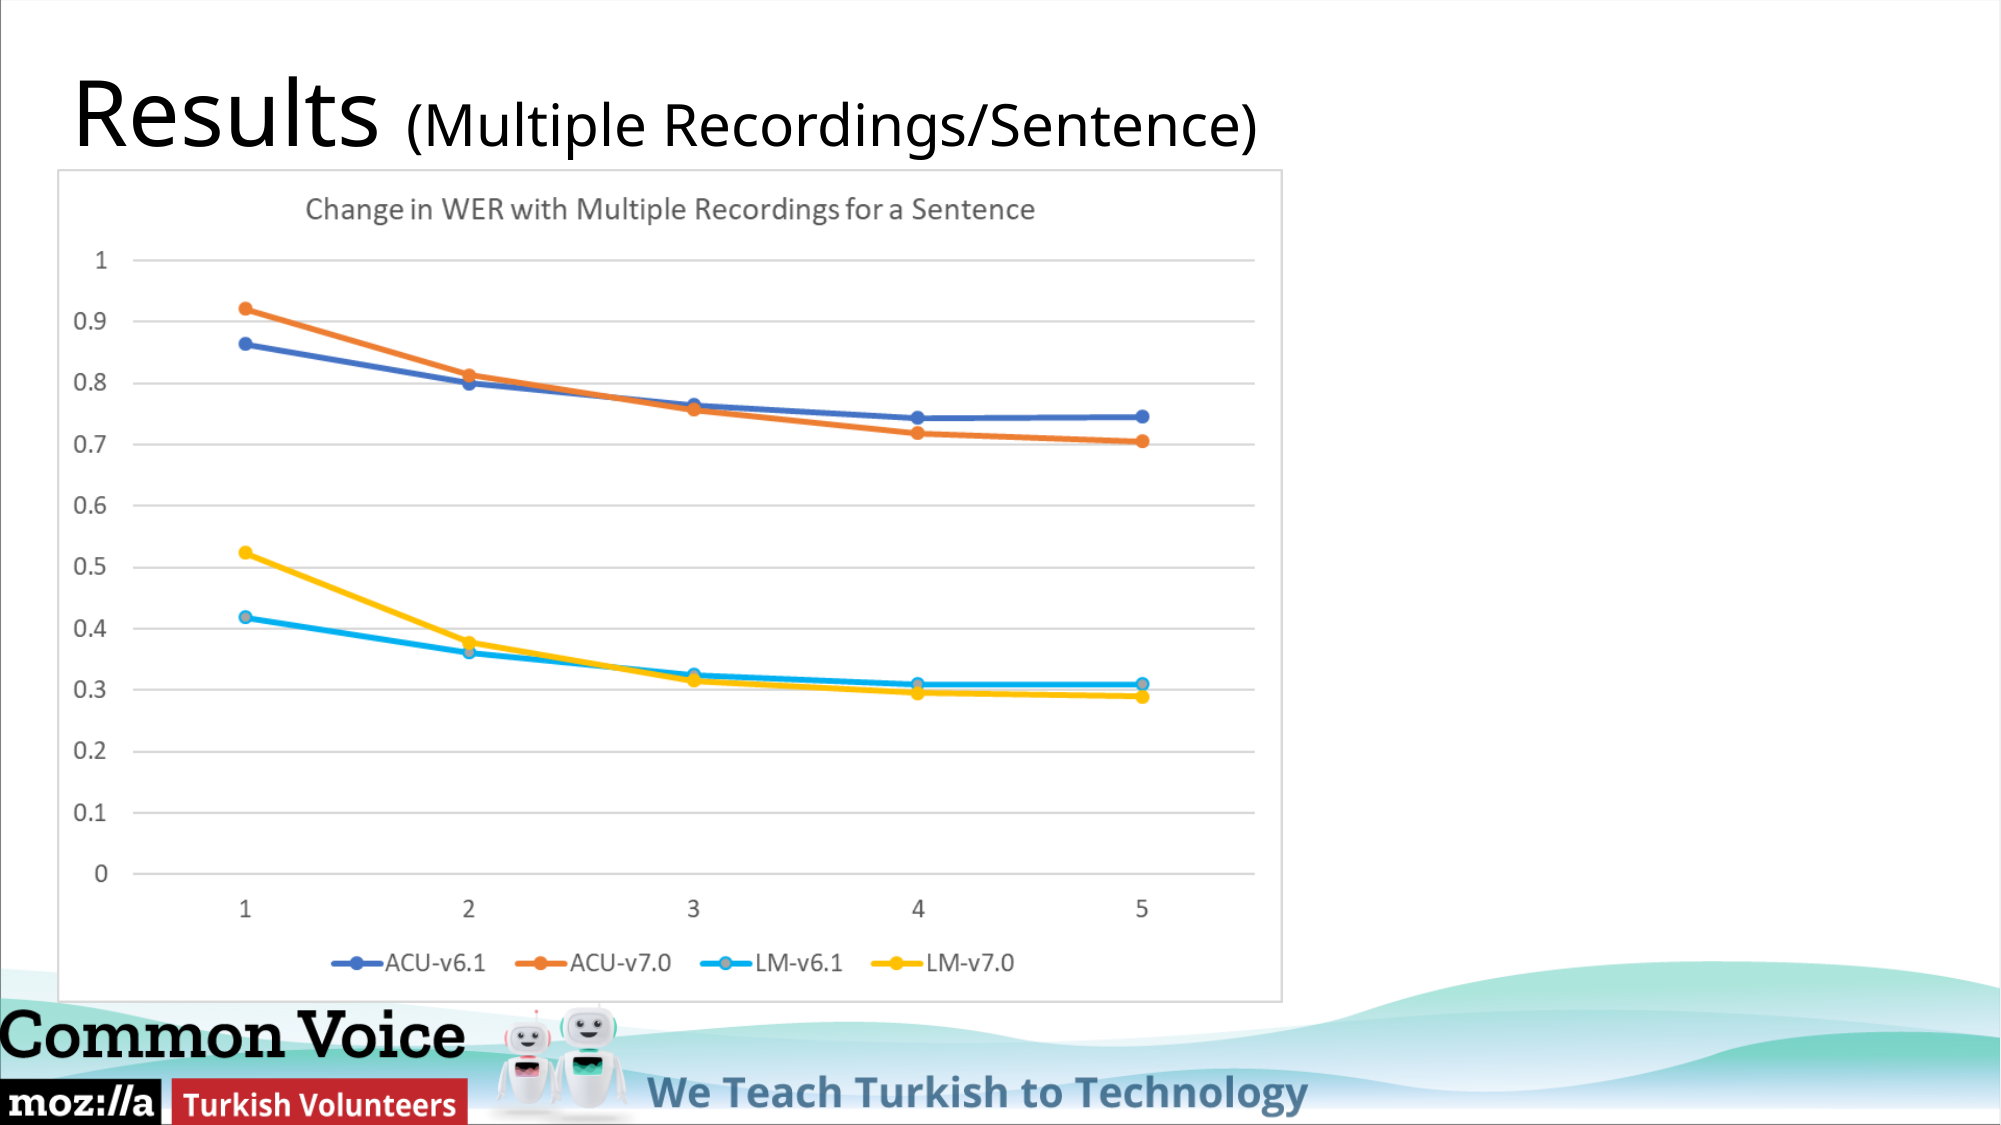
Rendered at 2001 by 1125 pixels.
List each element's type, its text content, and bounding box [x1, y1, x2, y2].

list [57, 169, 1283, 1003]
picture [0, 0, 2001, 1125]
title Results (Multiple Recordings/Sentence) [57, 59, 1783, 170]
